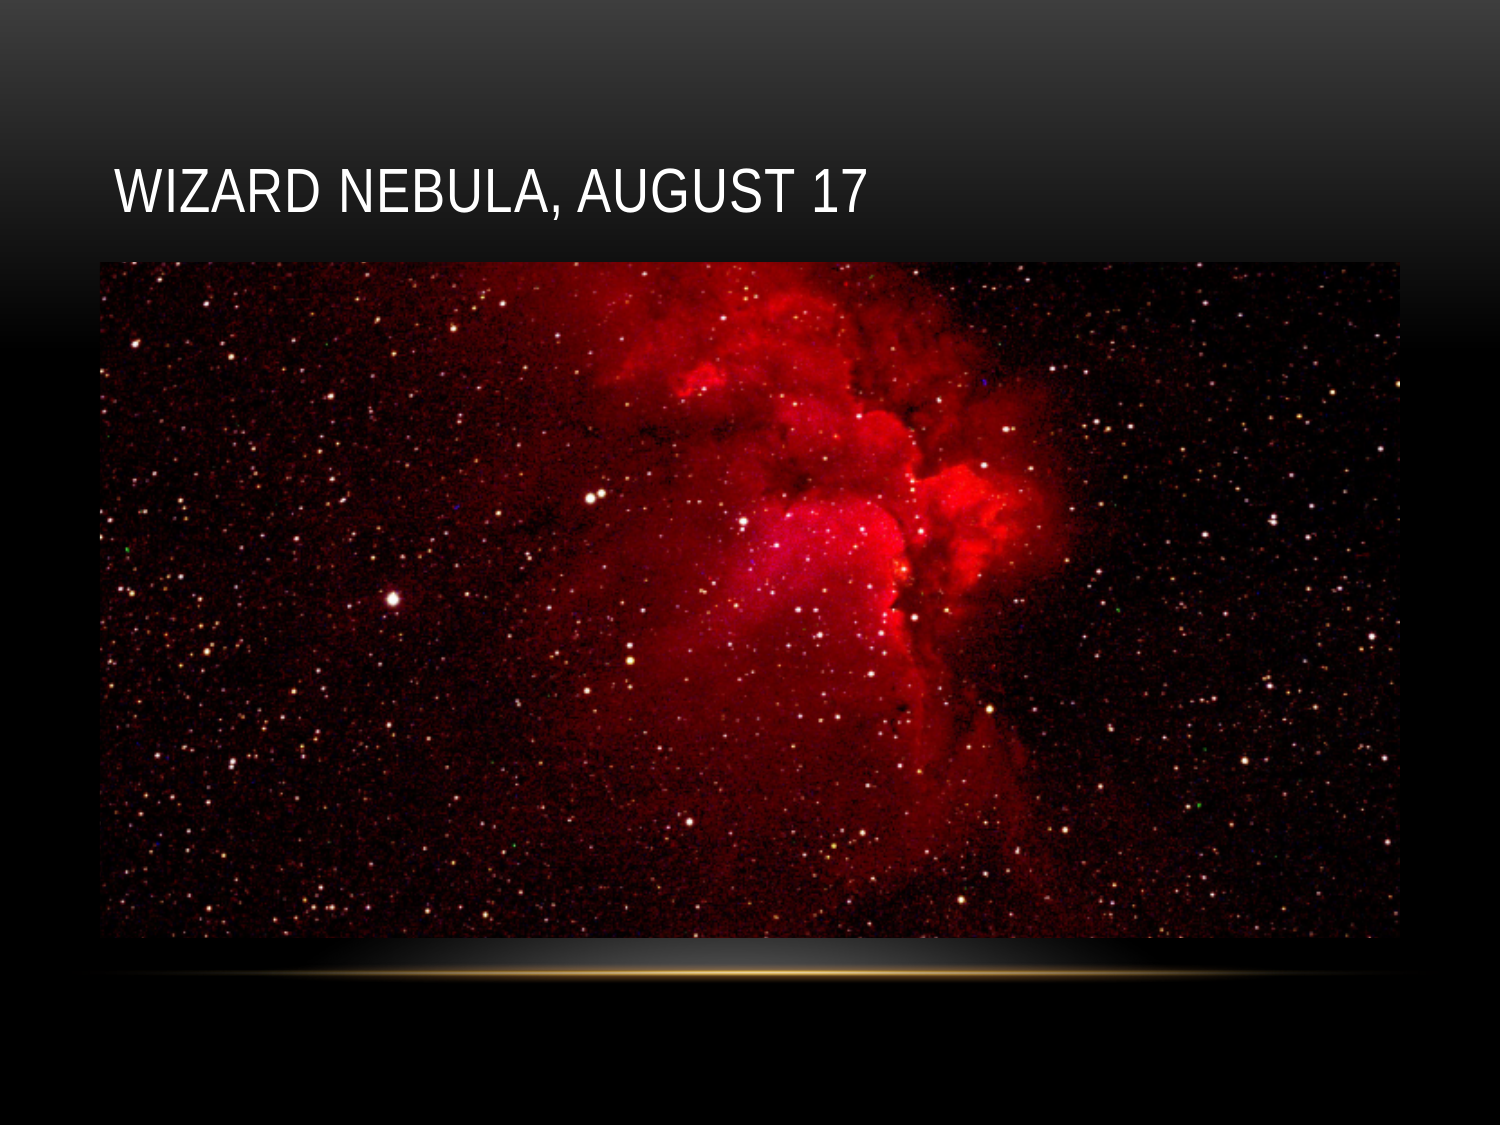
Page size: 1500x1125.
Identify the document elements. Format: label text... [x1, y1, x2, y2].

title Wizard Nebula, August 17 [99, 45, 1400, 233]
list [99, 262, 1401, 938]
picture [0, 0, 1500, 1125]
